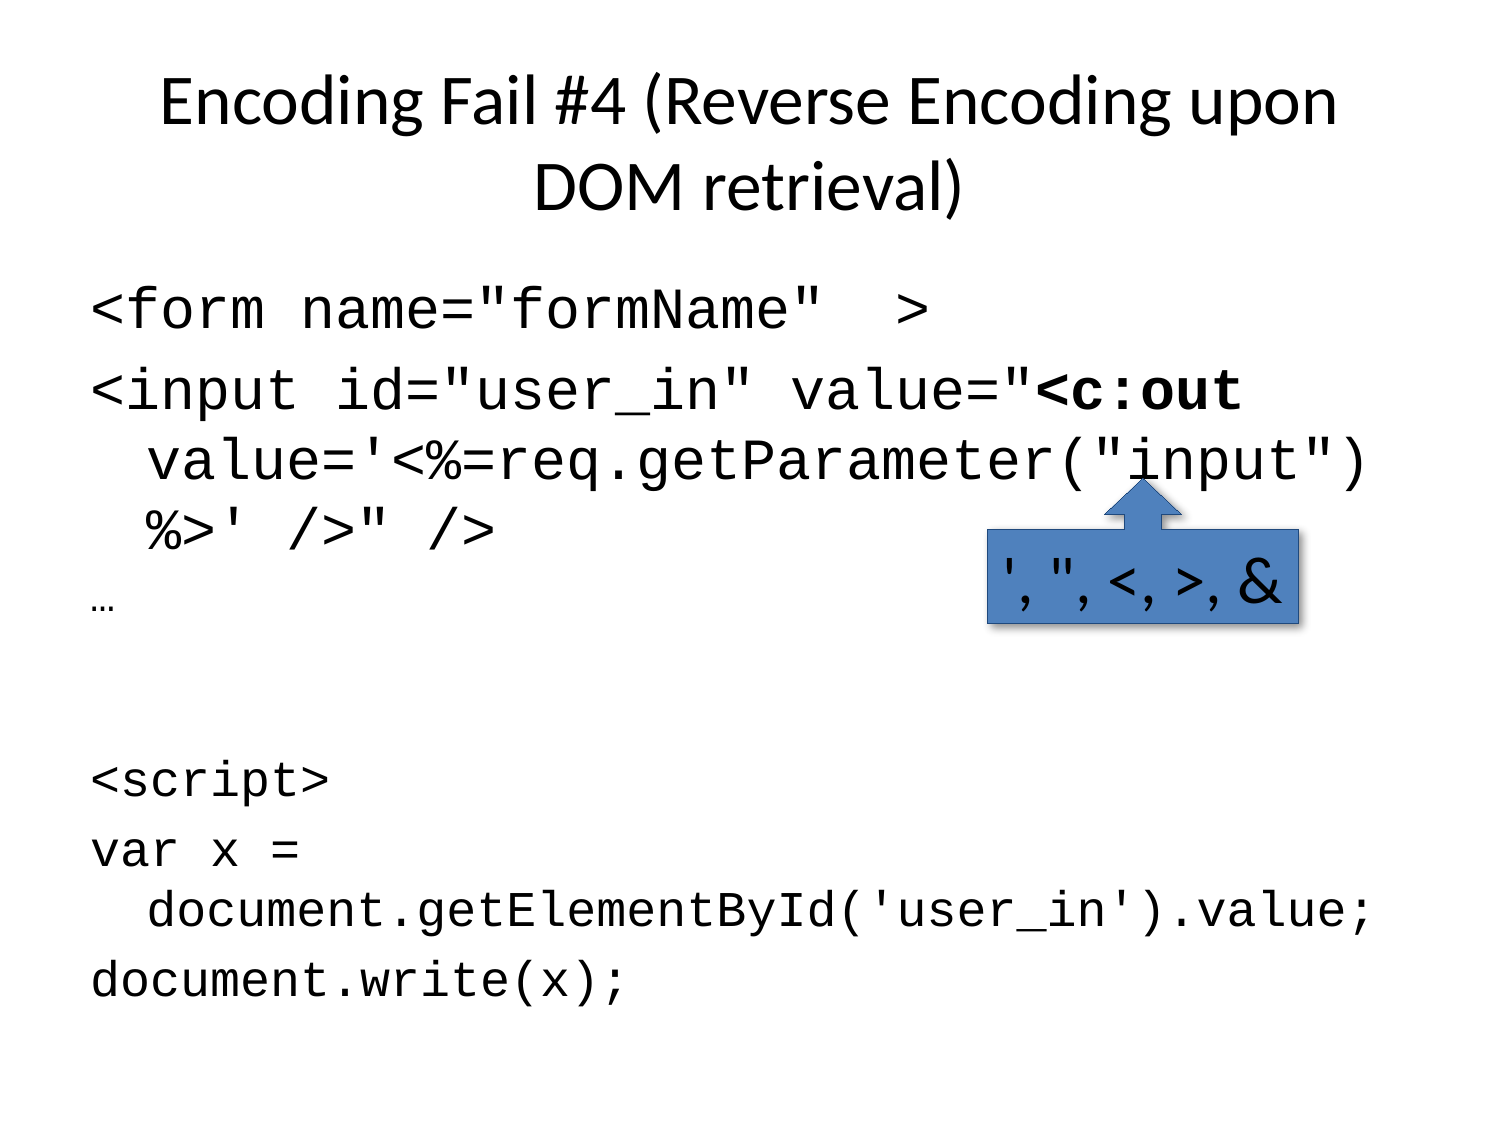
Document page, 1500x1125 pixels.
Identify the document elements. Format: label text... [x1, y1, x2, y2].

text_box ', ", <, >, & [987, 478, 1299, 624]
list <form name="formName" > <input id="user_in" value="<c:out value='<%=req.getParameter("input")%>' />" /> … <script> var x = document.getElementById('user_in').value; document.write(x); [75, 262, 1425, 1075]
title Encoding Fail #4 (Reverse Encoding upon DOM retrieval) [75, 45, 1425, 233]
